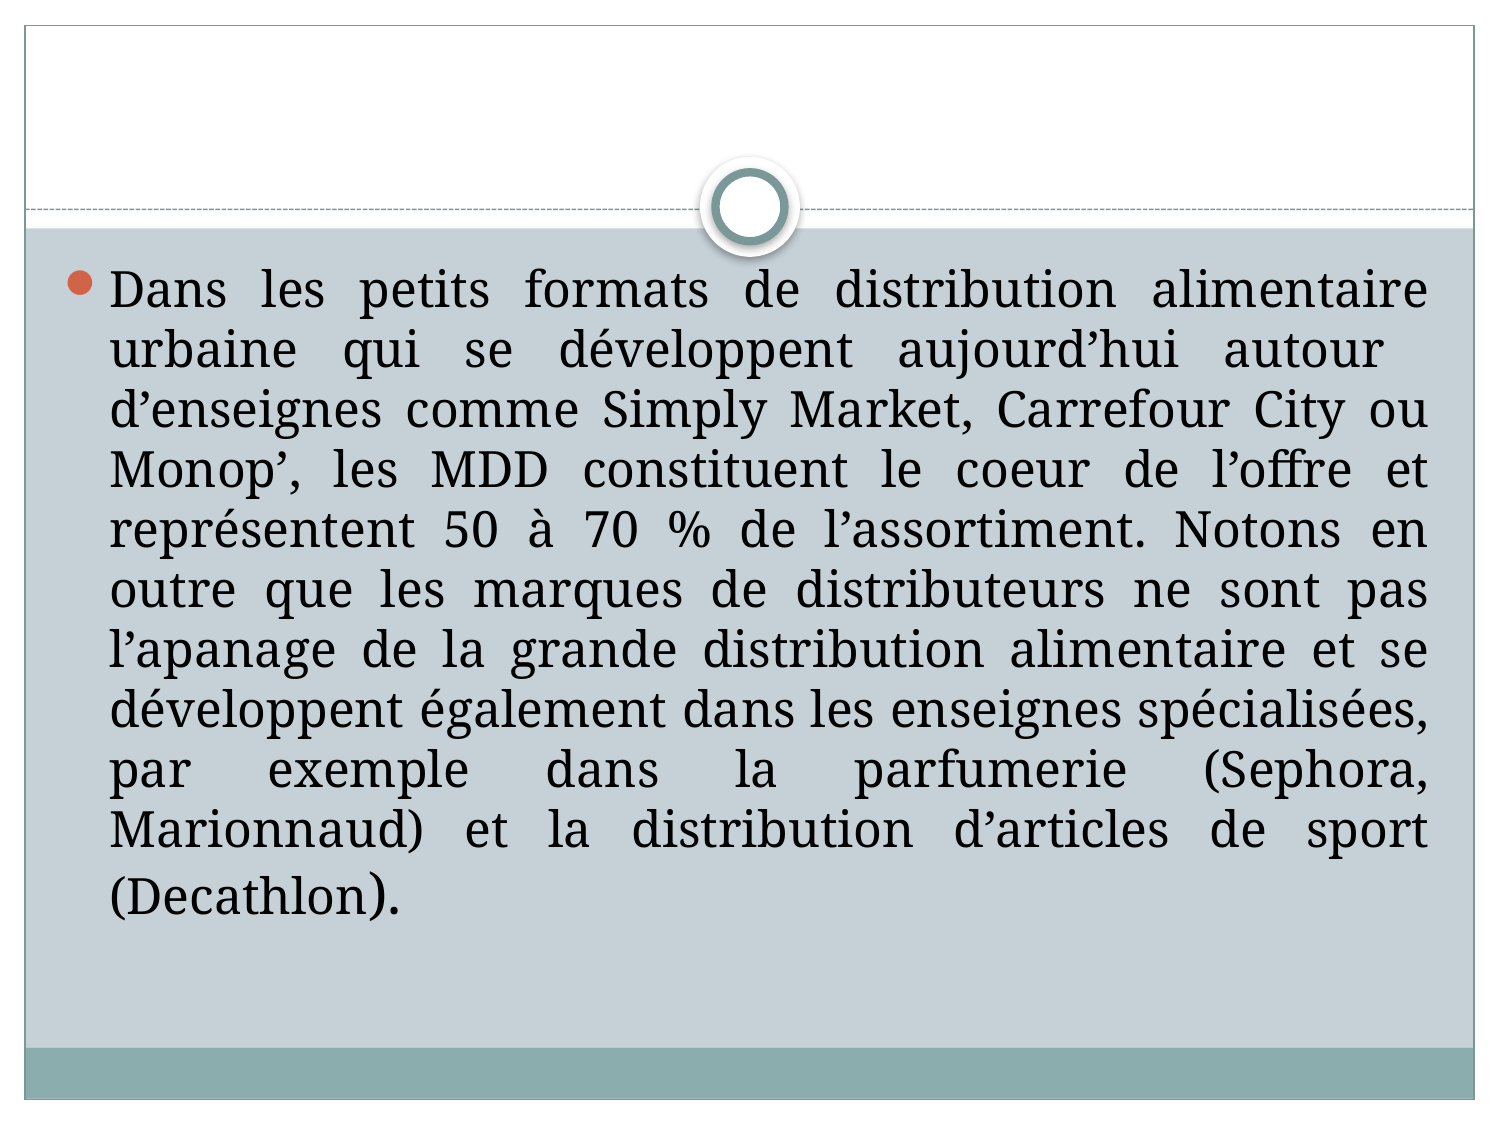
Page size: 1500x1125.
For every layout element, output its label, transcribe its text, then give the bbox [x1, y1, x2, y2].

list Dans les petits formats de distribution alimentaire urbaine qui se développent aujourd’hui autour d’enseignes comme Simply Market, Carrefour City ou Monop’, les MDD constituent le coeur de l’offre et représentent 50 à 70 % de l’assortiment. Notons en outre que les marques de distributeurs ne sont pas l’apanage de la grande distribution alimentaire et se développent également dans les enseignes spécialisées, par exemple dans la parfumerie (Sephora, Marionnaud) et la distribution d’articles de sport (Decathlon). [49, 250, 1445, 1001]
